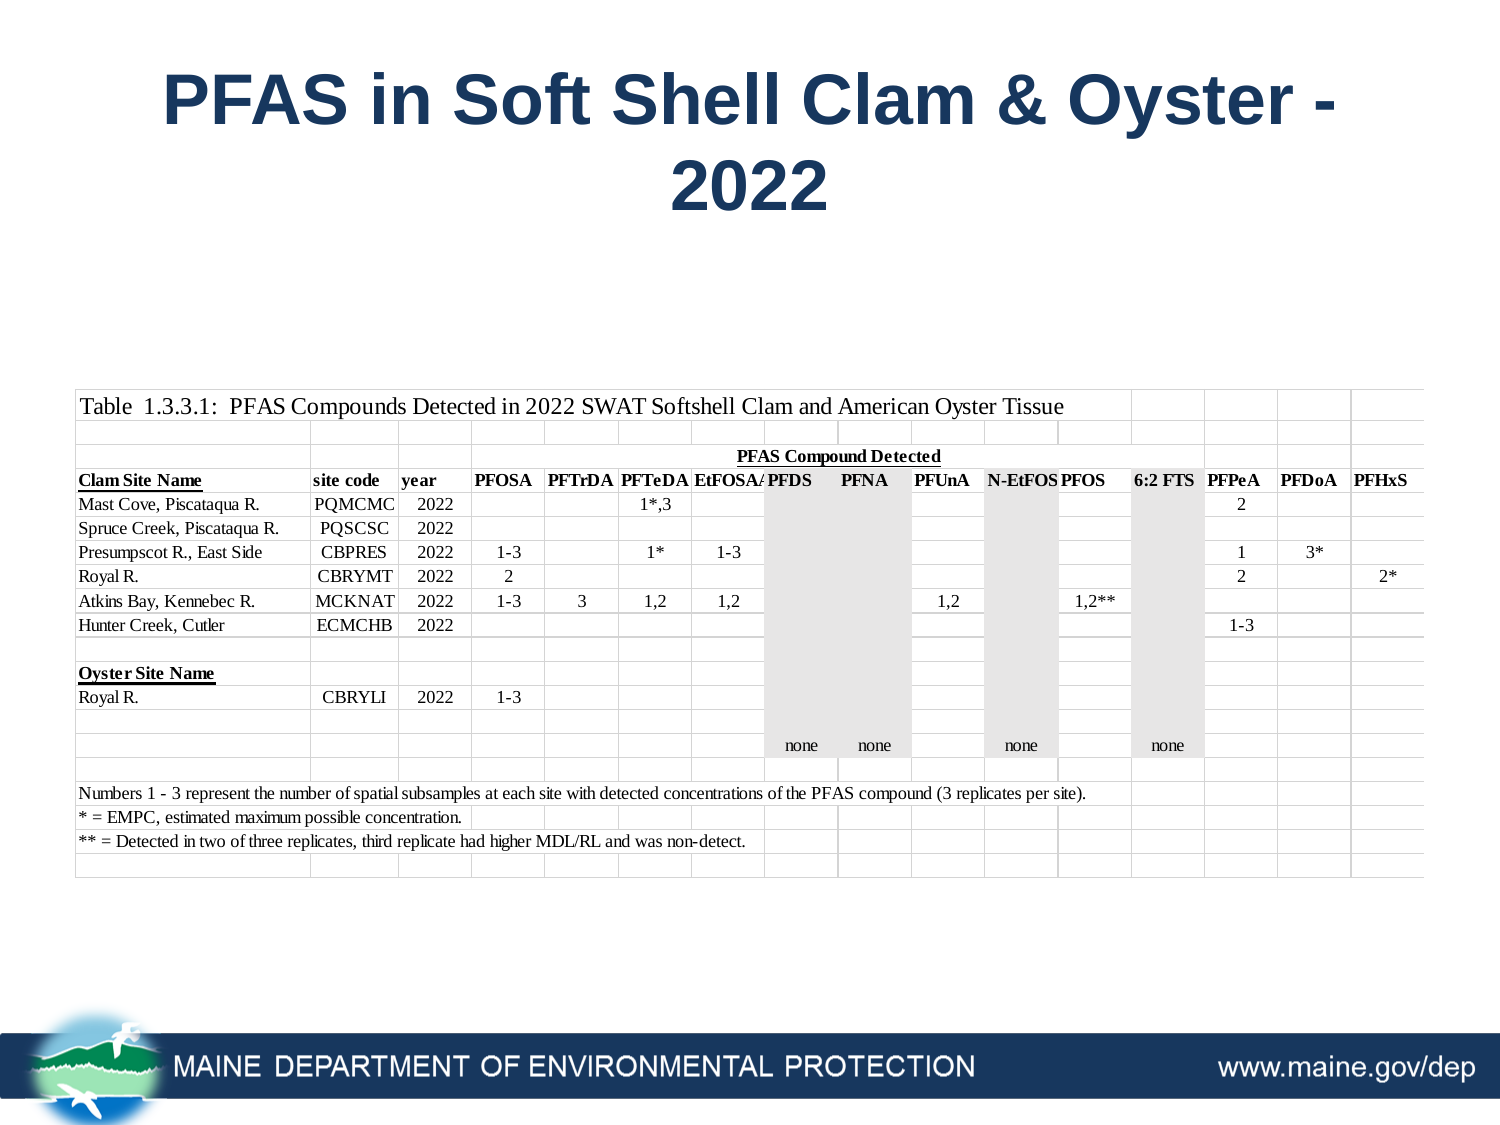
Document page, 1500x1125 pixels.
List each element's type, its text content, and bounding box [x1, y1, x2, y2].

picture [0, 999, 1500, 1125]
title PFAS in Soft Shell Clam & Oyster - 2022 [75, 45, 1425, 233]
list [74, 388, 1426, 879]
